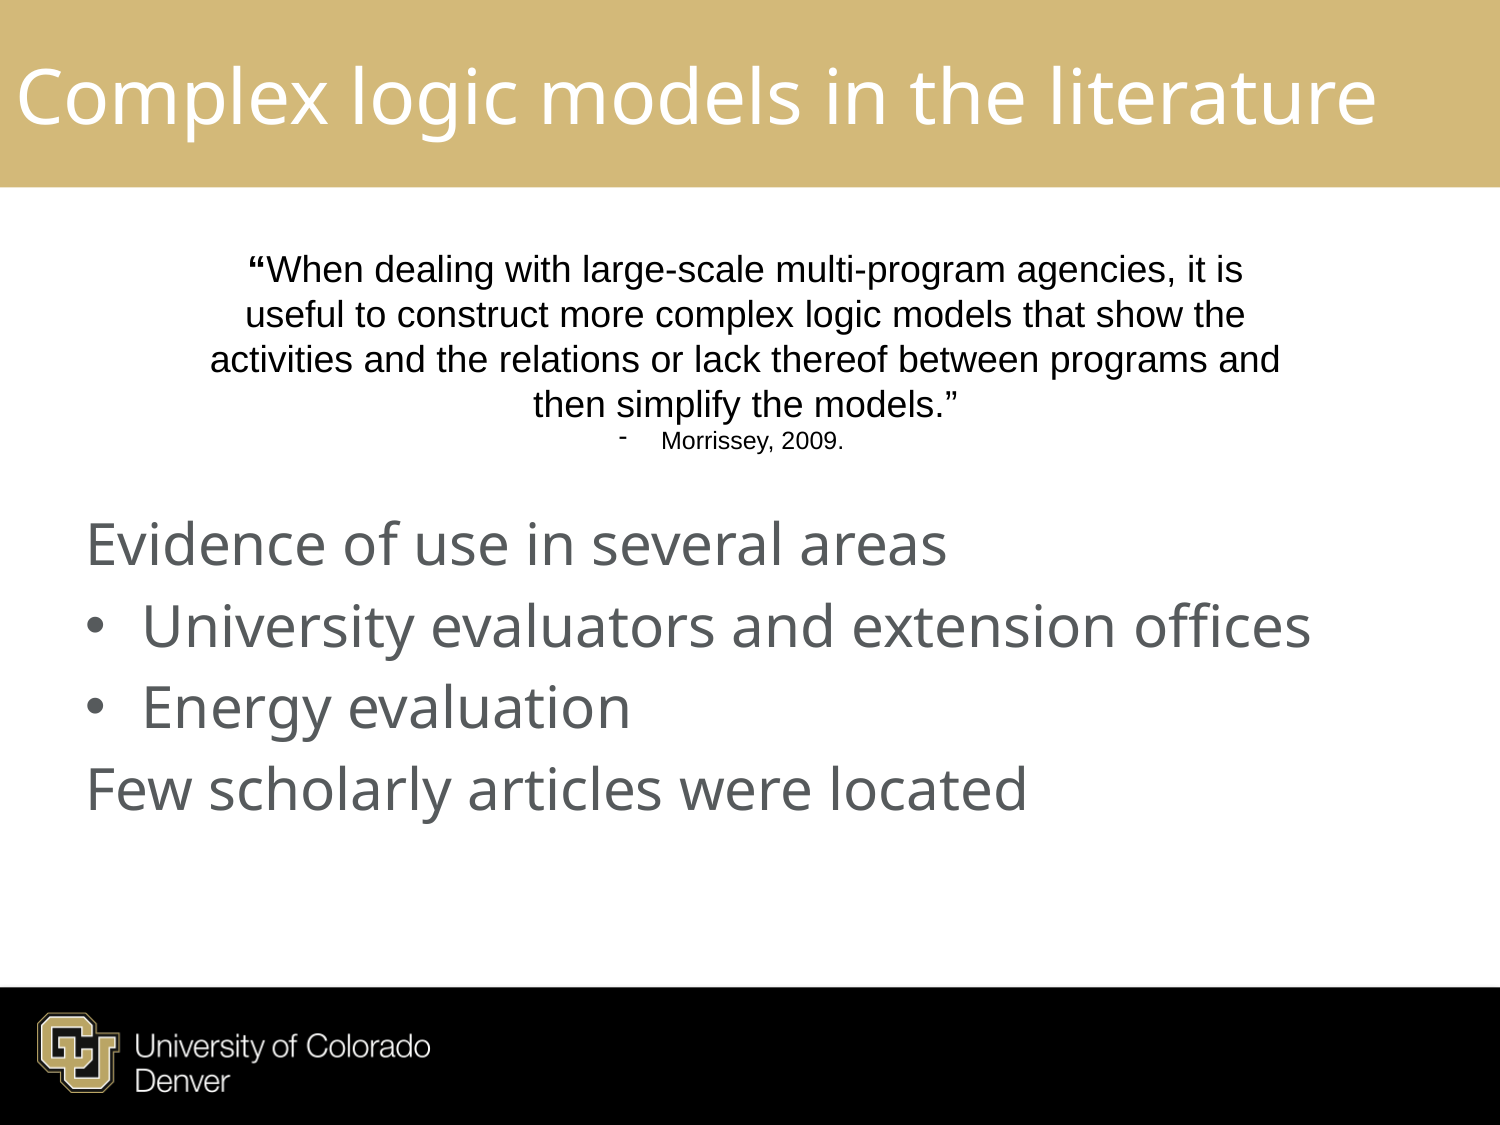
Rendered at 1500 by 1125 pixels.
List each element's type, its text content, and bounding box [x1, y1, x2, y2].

title Complex logic models in the literature [0, 0, 1500, 188]
list Evidence of use in several areas University evaluators and extension offices Energy evaluation Few scholarly articles were located [70, 500, 1421, 900]
text_box “When dealing with large-scale multi-program agencies, it is useful to construct more complex logic models that show the activities and the relations or lack thereof between programs and then simplify the models.” Morrissey, 2009. [182, 237, 1308, 463]
picture [37, 1012, 431, 1093]
